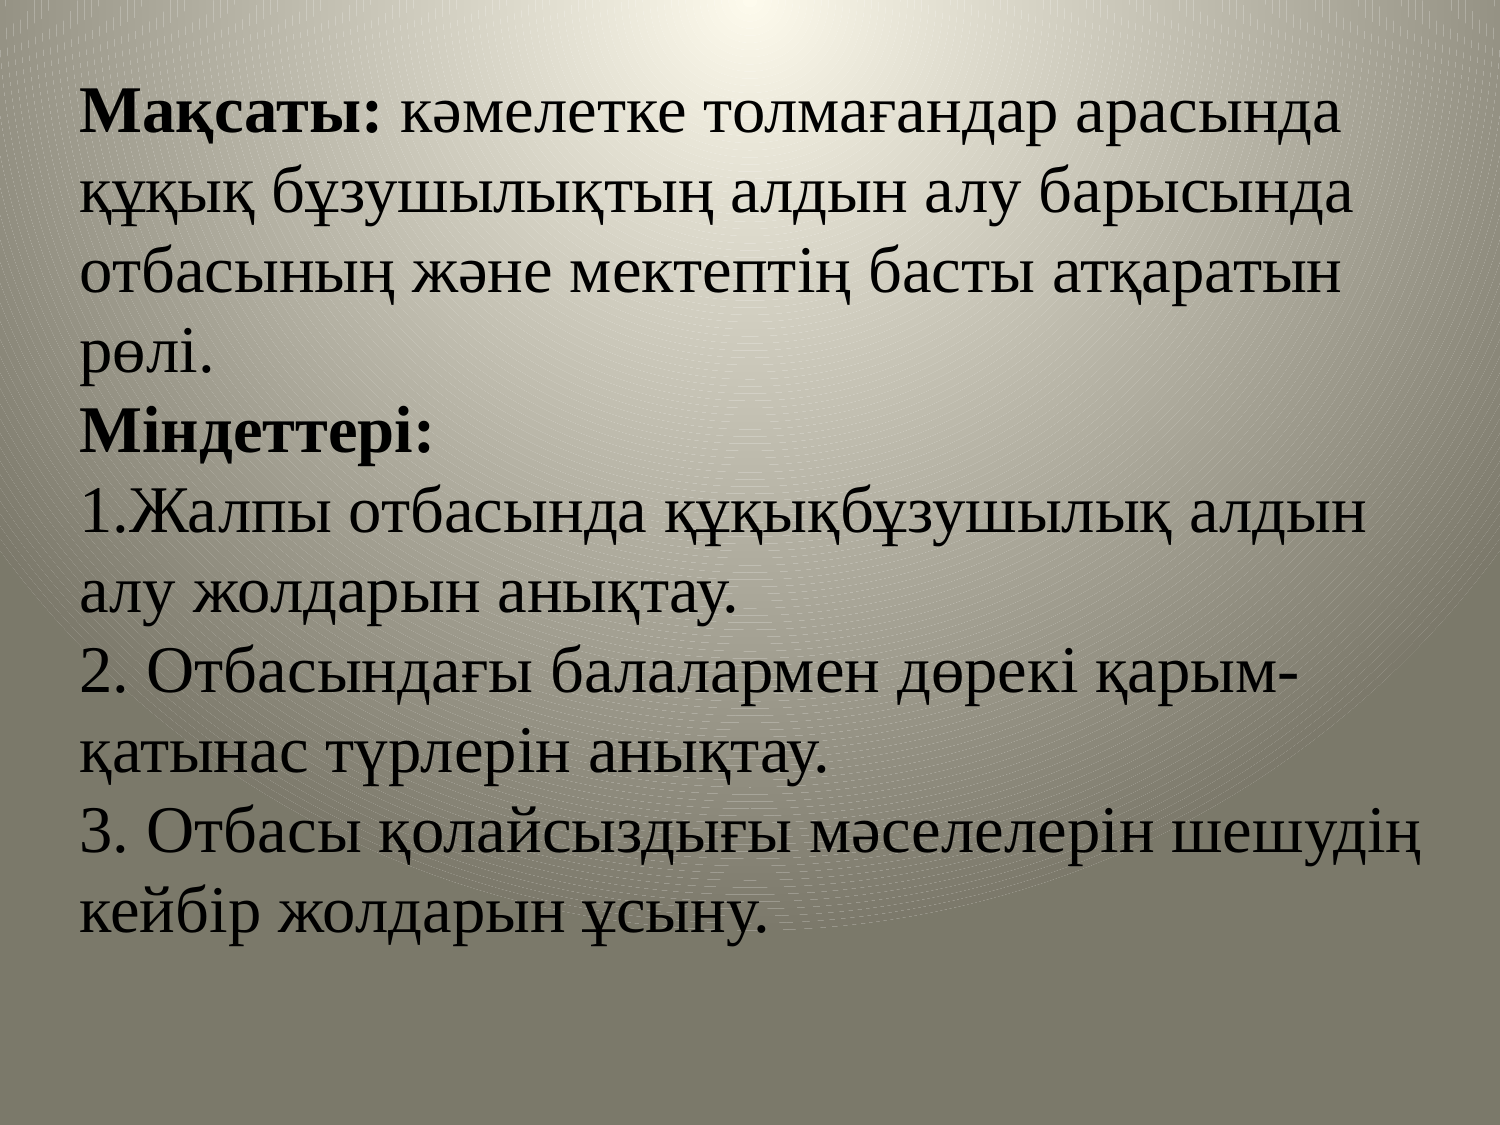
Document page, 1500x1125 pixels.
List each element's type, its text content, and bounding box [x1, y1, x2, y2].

text_box Мақсаты: кәмелетке толмағандар арасында құқық бұзушылықтың алдын алу барысында отбасының және мектептің басты атқаратын рөлі. Міндеттері: 1.Жалпы отбасында құқықбұзушылық алдын алу жолдарын анықтау. 2. Отбасындағы балалармен дөрекі қарым-қатынас түрлерін анықтау. 3. Отбасы қолайсыздығы мәселелерін шешудің кейбір жолдарын ұсыну. [64, 58, 1447, 953]
